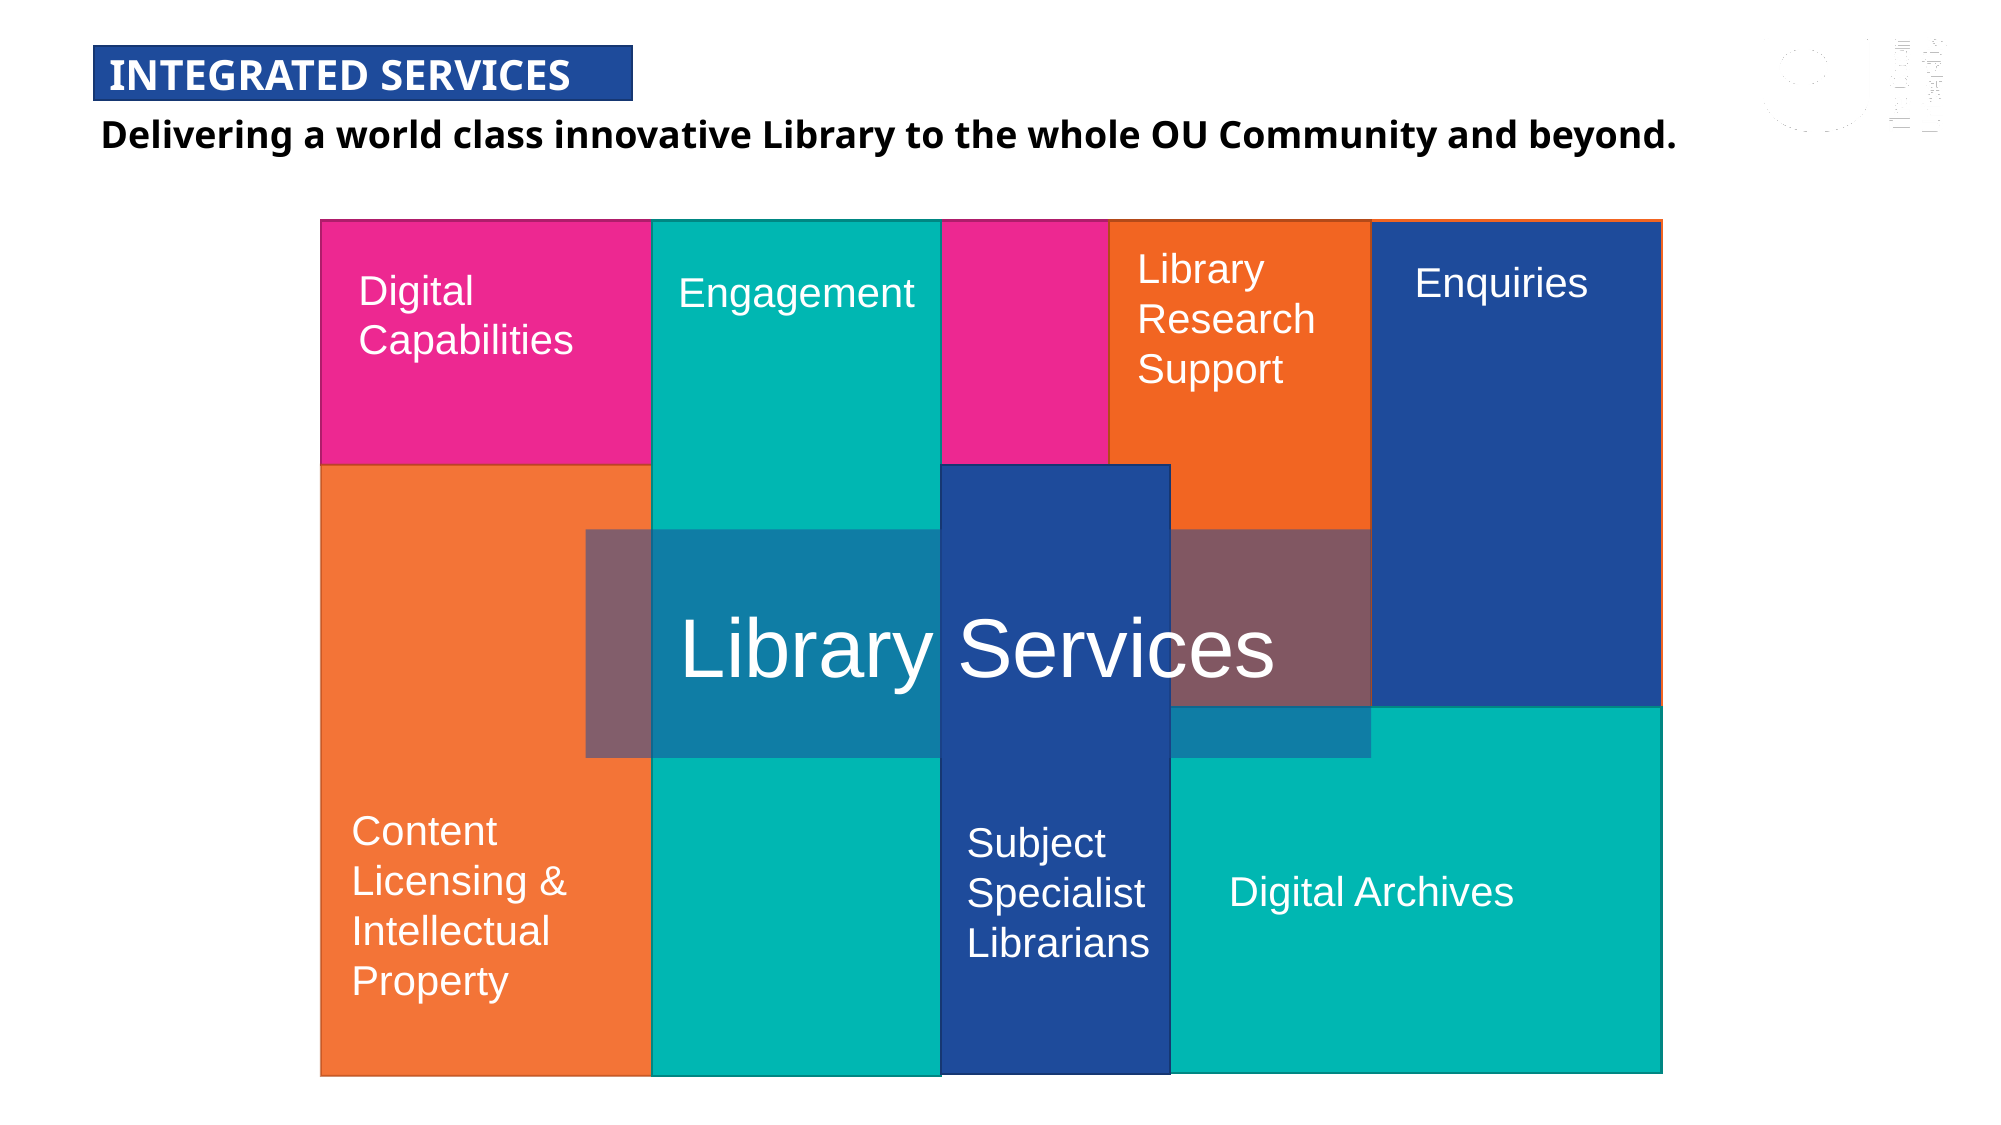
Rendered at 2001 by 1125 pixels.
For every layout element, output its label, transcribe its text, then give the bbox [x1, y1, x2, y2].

text_box Library Research Support [1122, 234, 1372, 399]
text_box Digital Archives [1171, 706, 1663, 1074]
text_box [651, 759, 942, 1077]
text_box [940, 464, 1171, 528]
text_box Library Services [585, 528, 1372, 759]
text_box Subject Specialist Librarians [951, 808, 1201, 973]
text_box Digital Capabilities [343, 255, 607, 371]
text_box [320, 219, 651, 464]
text_box [651, 219, 942, 528]
text_box Content Licensing & Intellectual Property [336, 796, 586, 1012]
text_box Engagement [663, 258, 933, 324]
text_box [320, 464, 651, 1077]
text_box [1108, 219, 1372, 528]
text_box Enquiries [1399, 248, 1606, 314]
picture [1763, 37, 1947, 132]
list Delivering a world class innovative Library to the whole OU Community and beyond. [94, 104, 1886, 167]
text_box [1372, 219, 1663, 706]
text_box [94, 41, 713, 108]
text_box [940, 759, 1171, 1075]
text_box [942, 219, 1108, 464]
